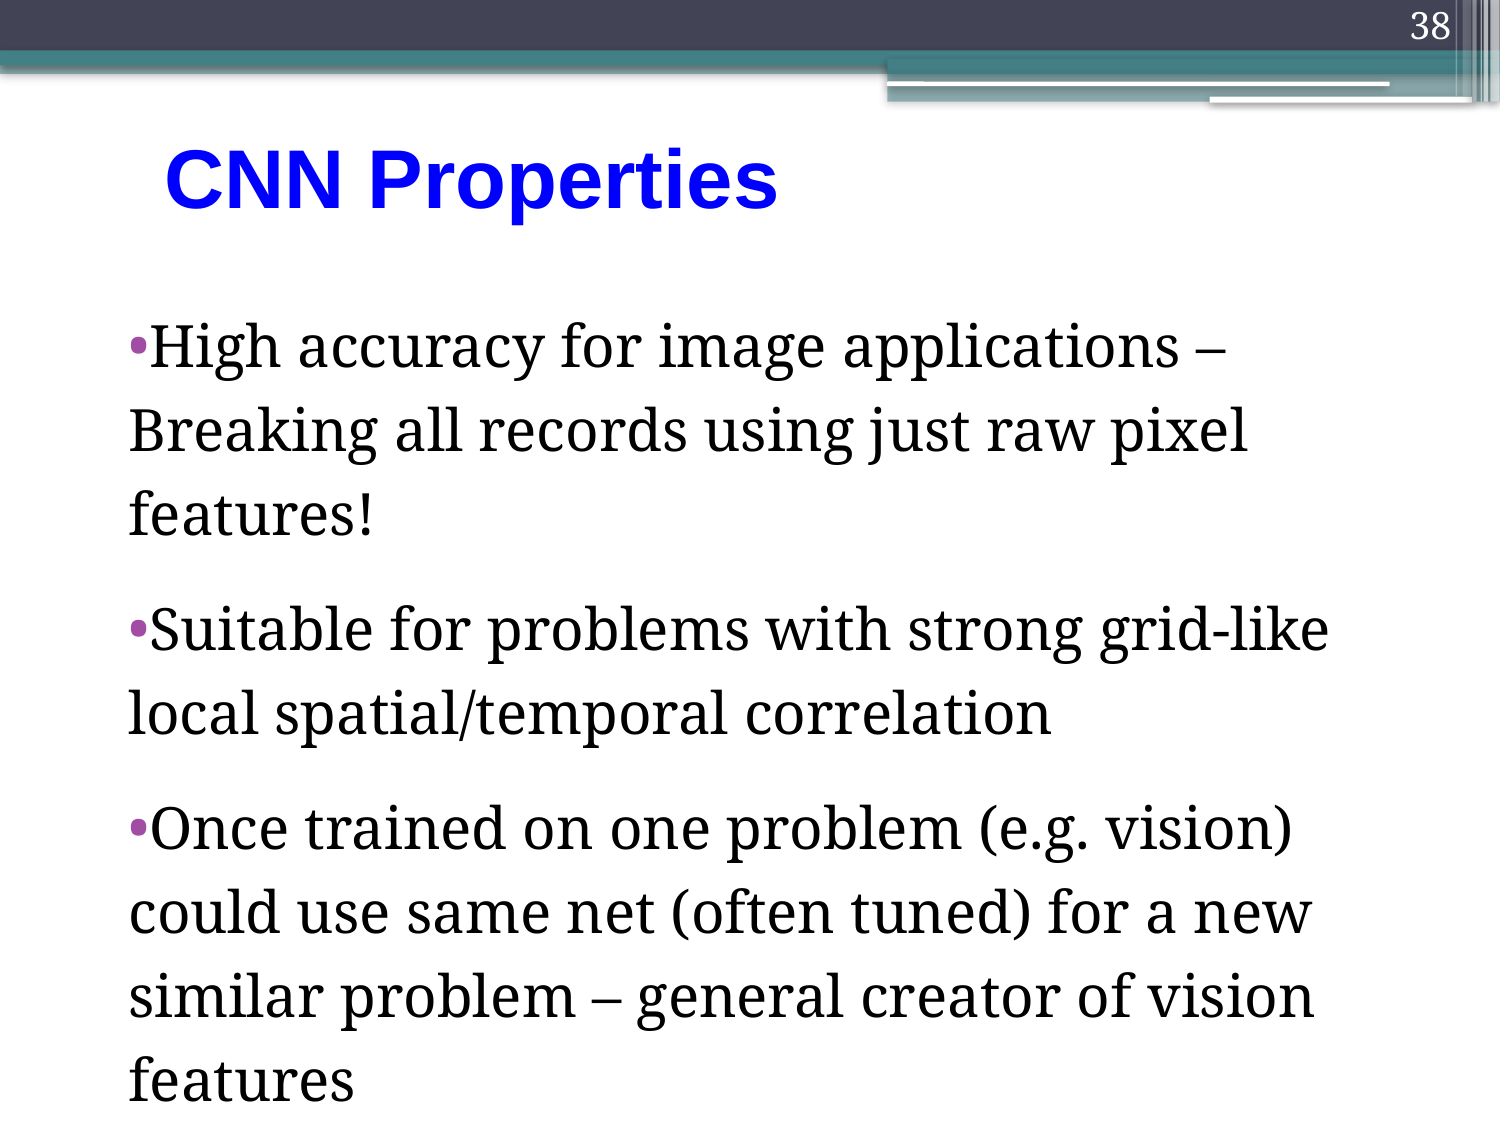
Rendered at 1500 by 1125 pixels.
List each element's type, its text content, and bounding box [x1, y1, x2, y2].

title CNN Properties [150, 87, 1500, 263]
list High accuracy for image applications – Breaking all records using just raw pixel features! Suitable for problems with strong grid-like local spatial/temporal correlation Once trained on one problem (e.g. vision) could use same net (often tuned) for a new similar problem – general creator of vision features [53, 287, 1404, 1125]
slide_number 38 [1341, 0, 1466, 61]
